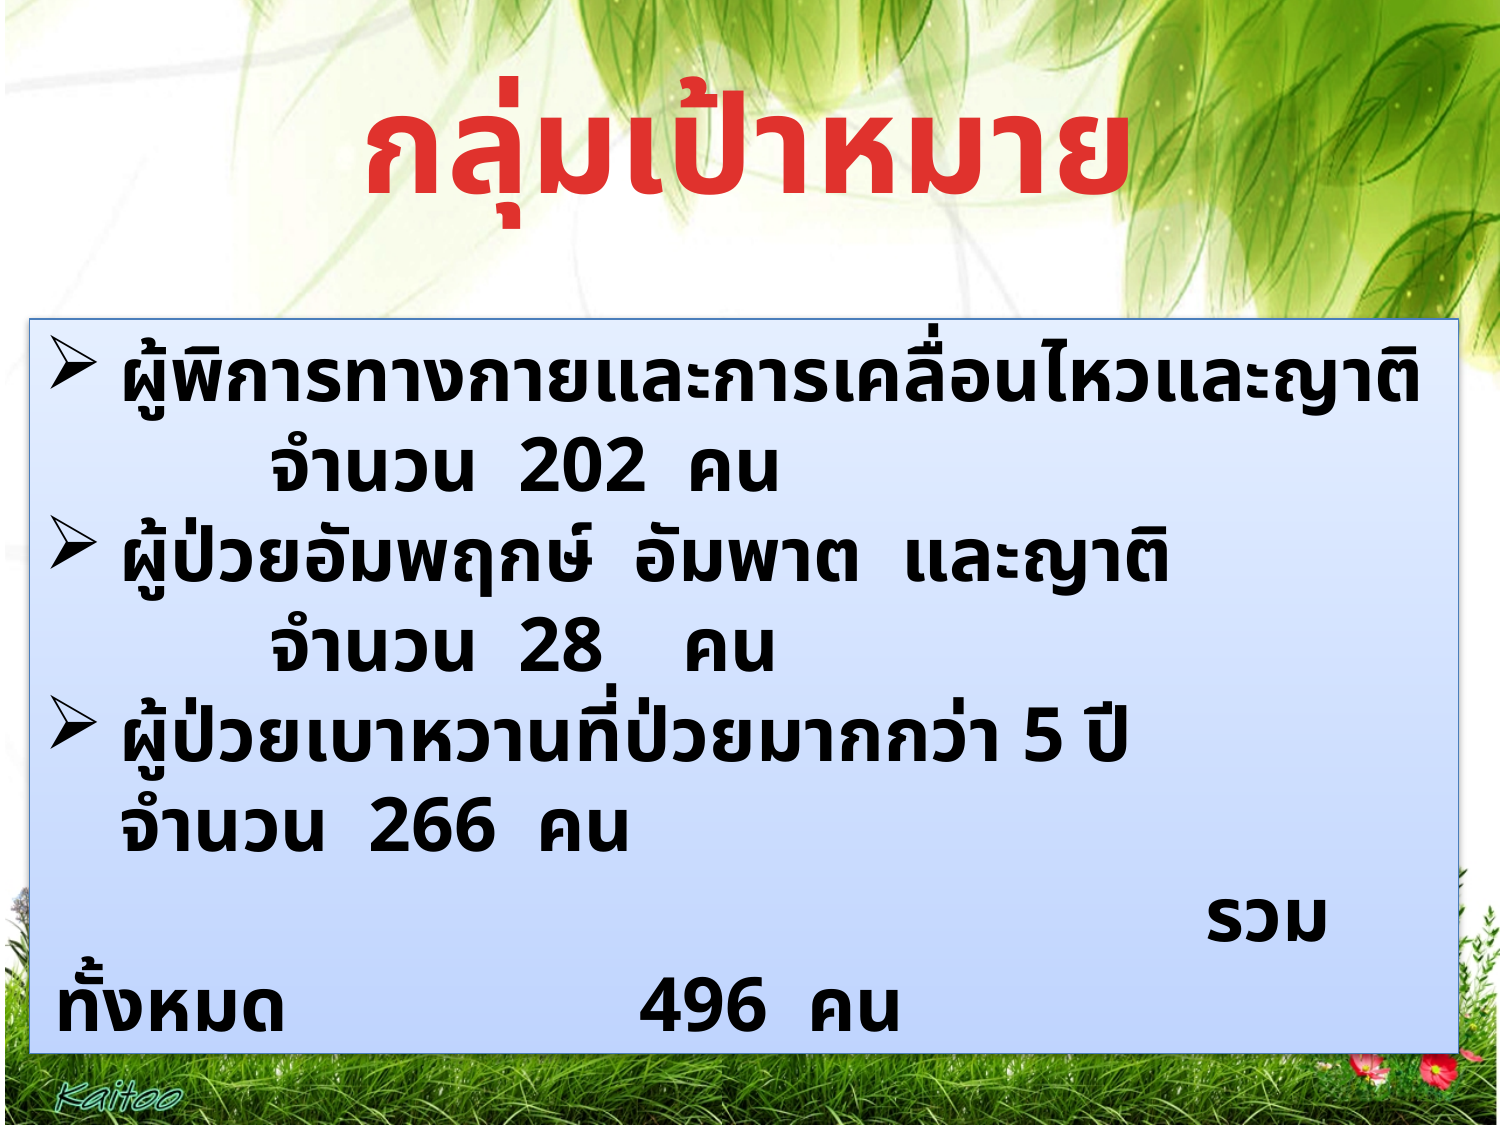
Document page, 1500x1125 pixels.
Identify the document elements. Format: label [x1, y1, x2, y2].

list [5, 0, 1500, 1125]
